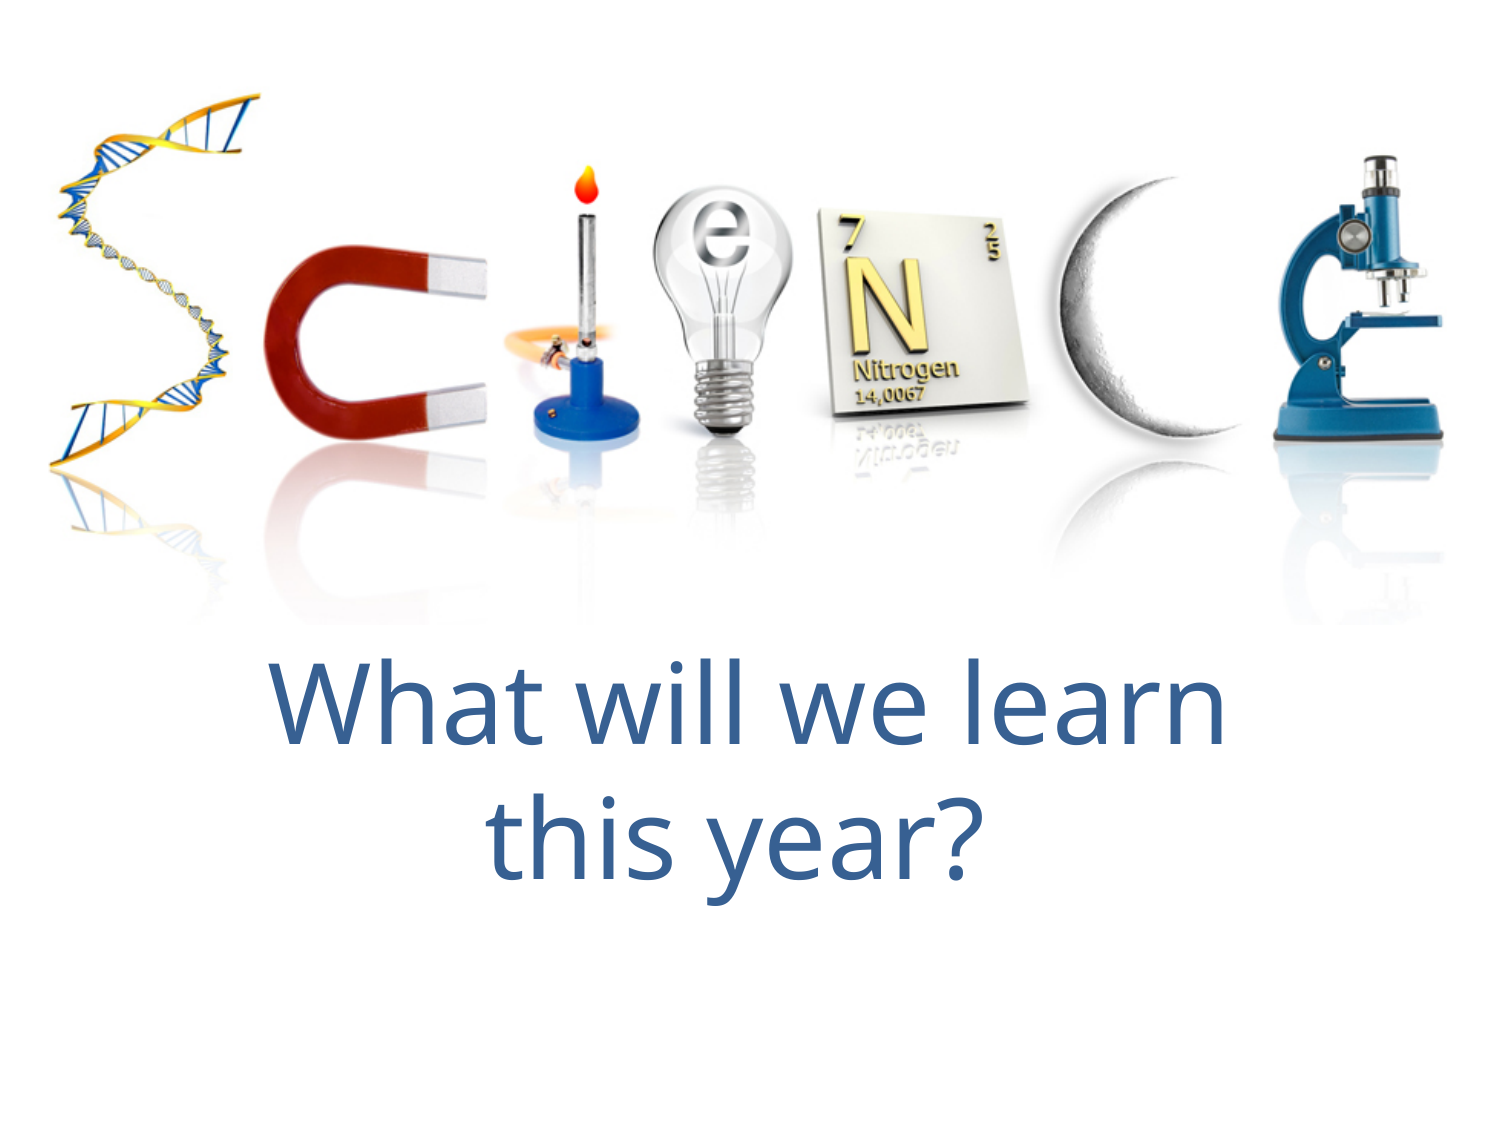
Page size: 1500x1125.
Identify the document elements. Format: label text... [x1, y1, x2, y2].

subtitle What will we learn this year? [225, 635, 1275, 913]
picture [0, 62, 1500, 626]
